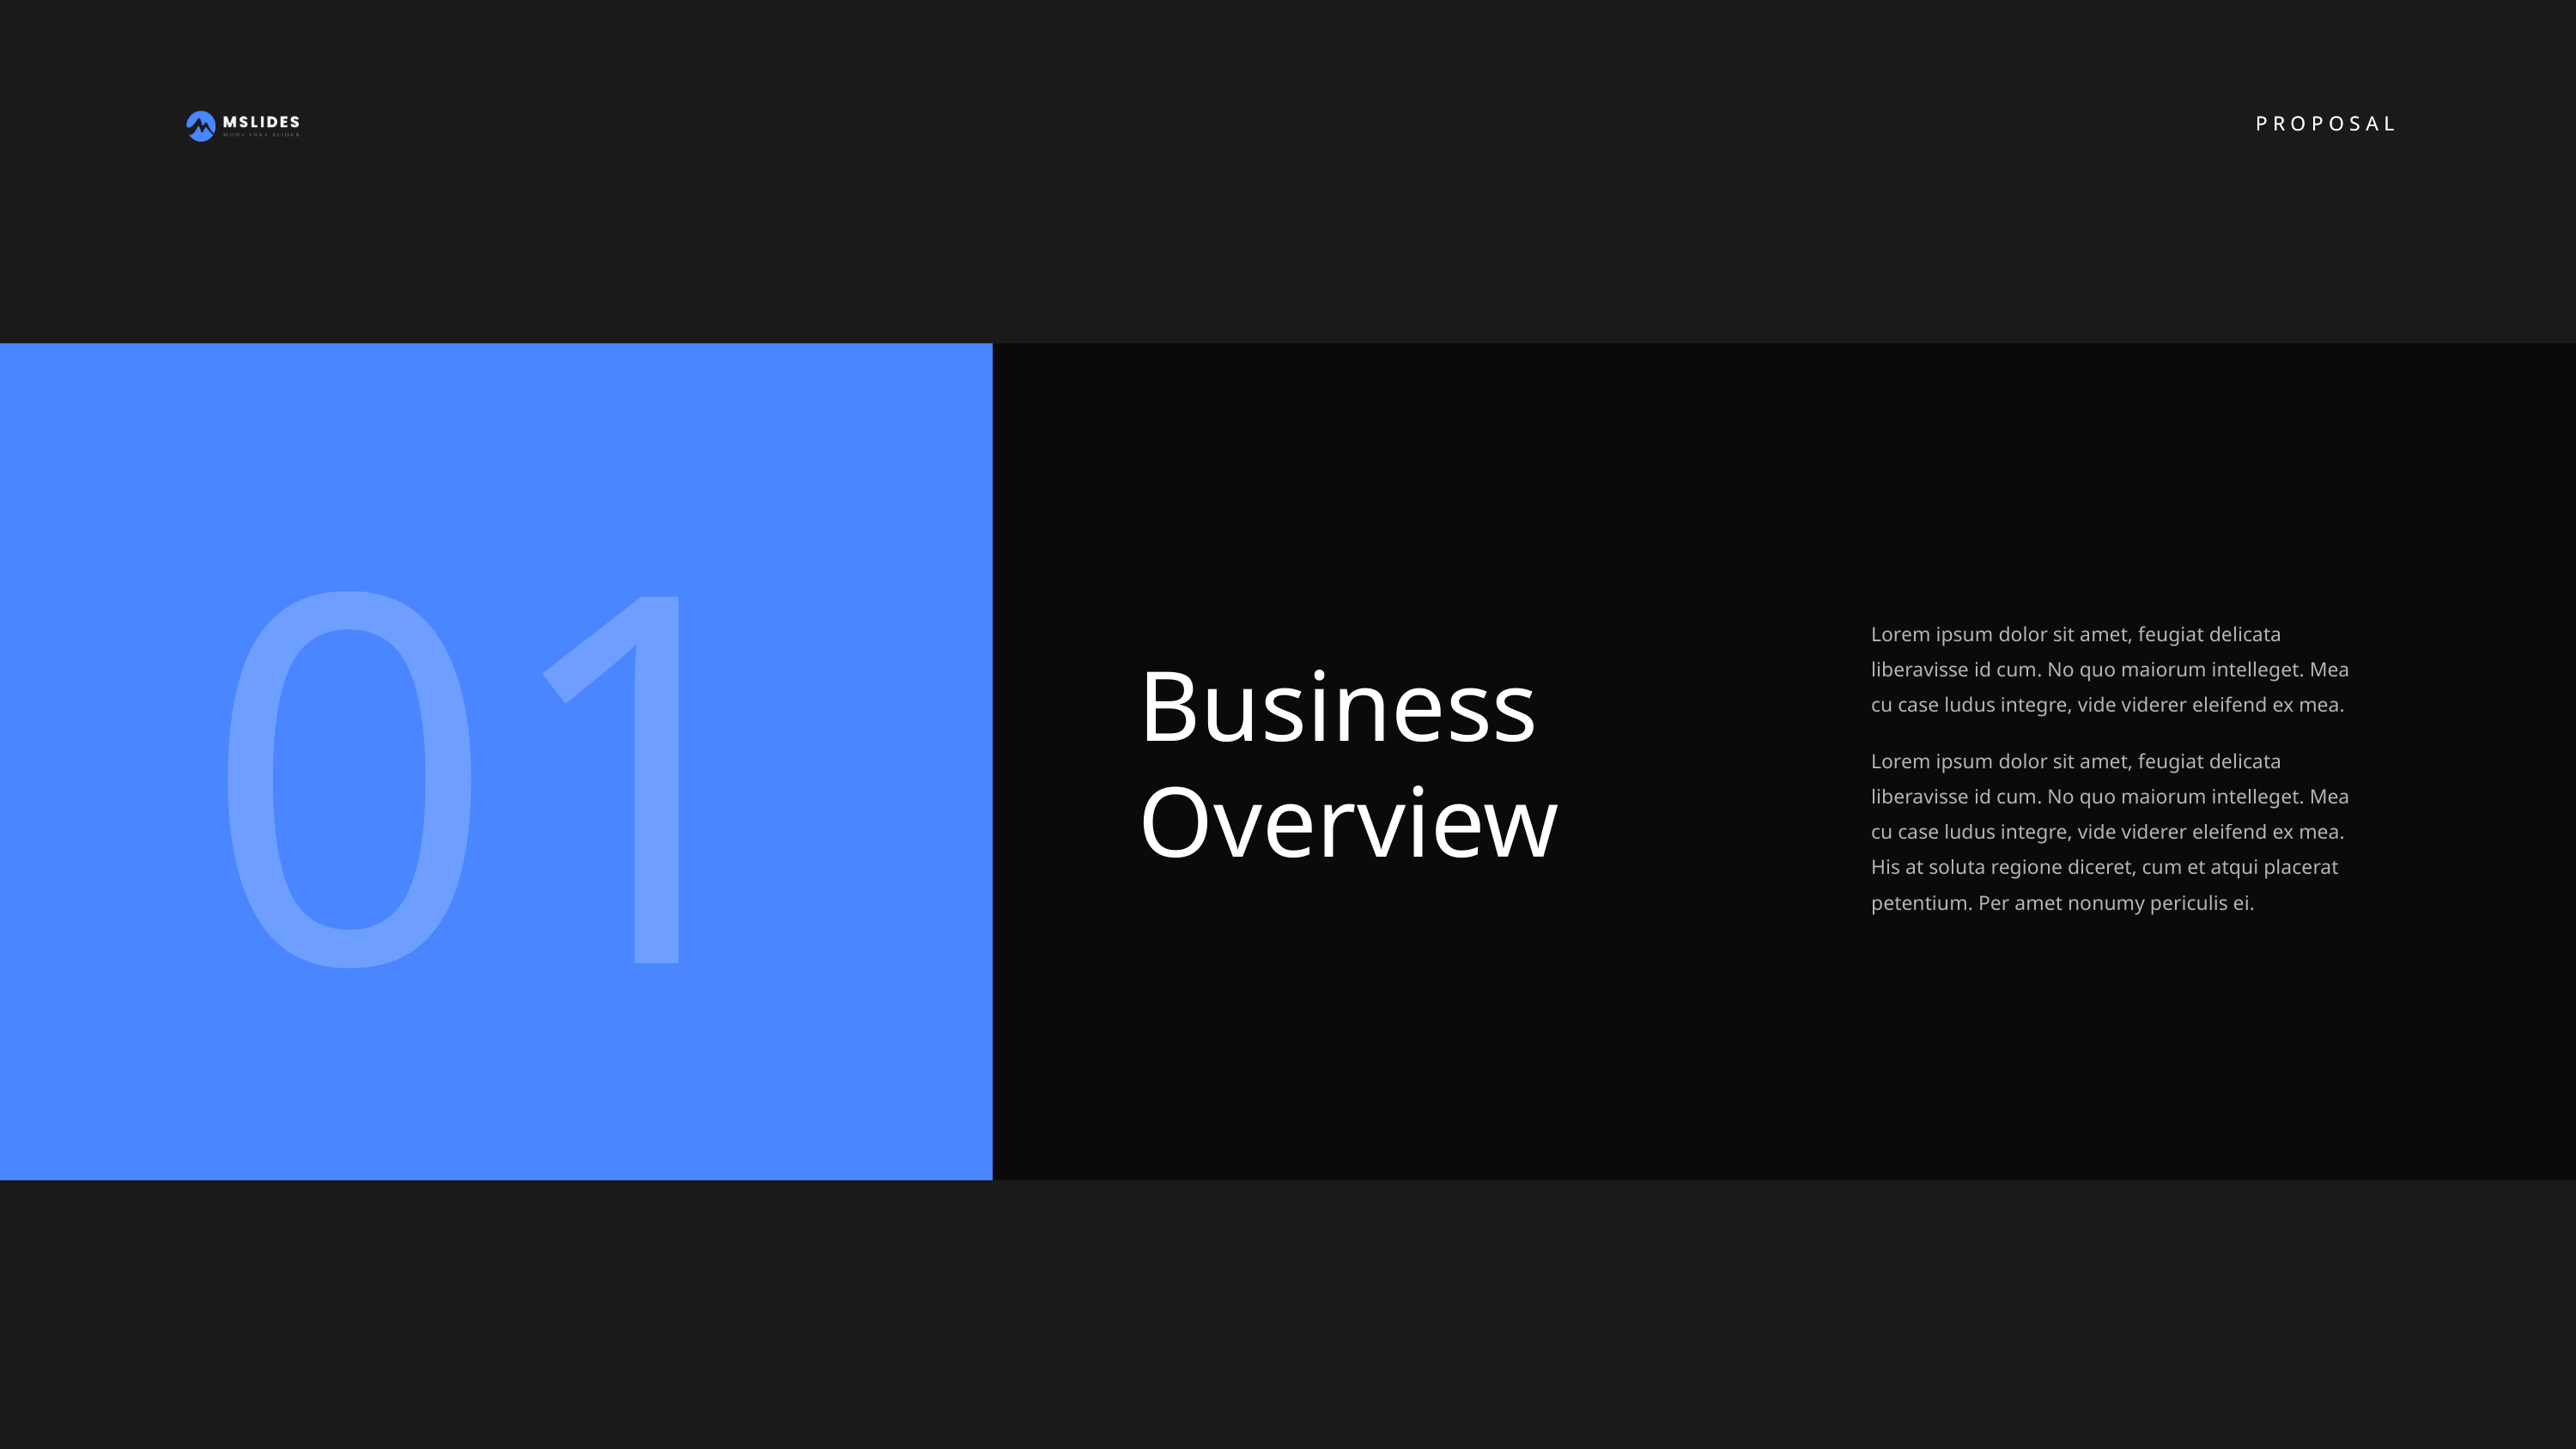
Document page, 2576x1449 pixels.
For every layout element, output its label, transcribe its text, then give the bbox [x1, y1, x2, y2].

text_box [0, 343, 993, 1181]
text_box 01 [55, 444, 938, 1073]
picture [993, 0, 2576, 1449]
picture [186, 111, 299, 142]
